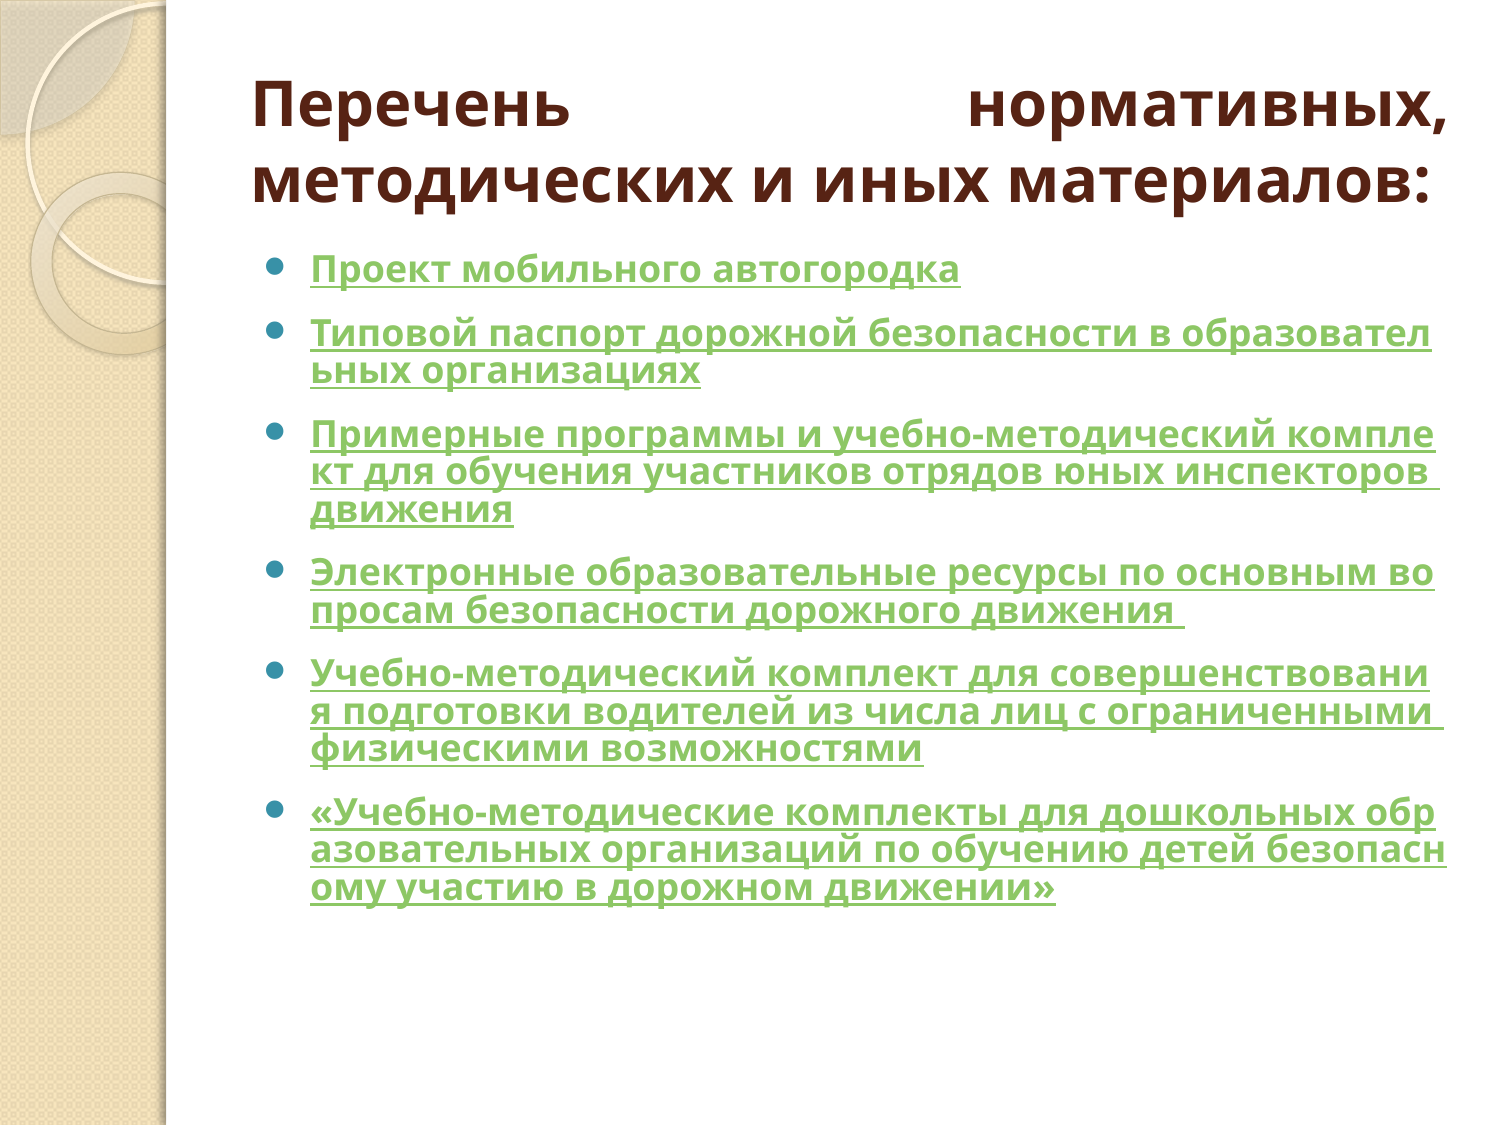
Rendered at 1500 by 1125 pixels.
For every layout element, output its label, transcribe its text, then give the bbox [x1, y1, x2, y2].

list Проект мобильного автогородка Типовой паспорт дорожной безопасности в образовательных организациях Примерные программы и учебно-методический комплект для обучения участников отрядов юных инспекторов движения Электронные образовательные ресурсы по основным вопросам безопасности дорожного движения ​ ​Учебно-методический комплект для совершенствования подготовки водителей из числа лиц с ограниченными физическими возможностями «Учебно-методические комплекты для дошкольных образовательных организаций по обучению детей безопасному участию в дорожном движении» [235, 237, 1466, 1025]
title Перечень нормативных, методических и иных материалов: [235, 45, 1466, 233]
